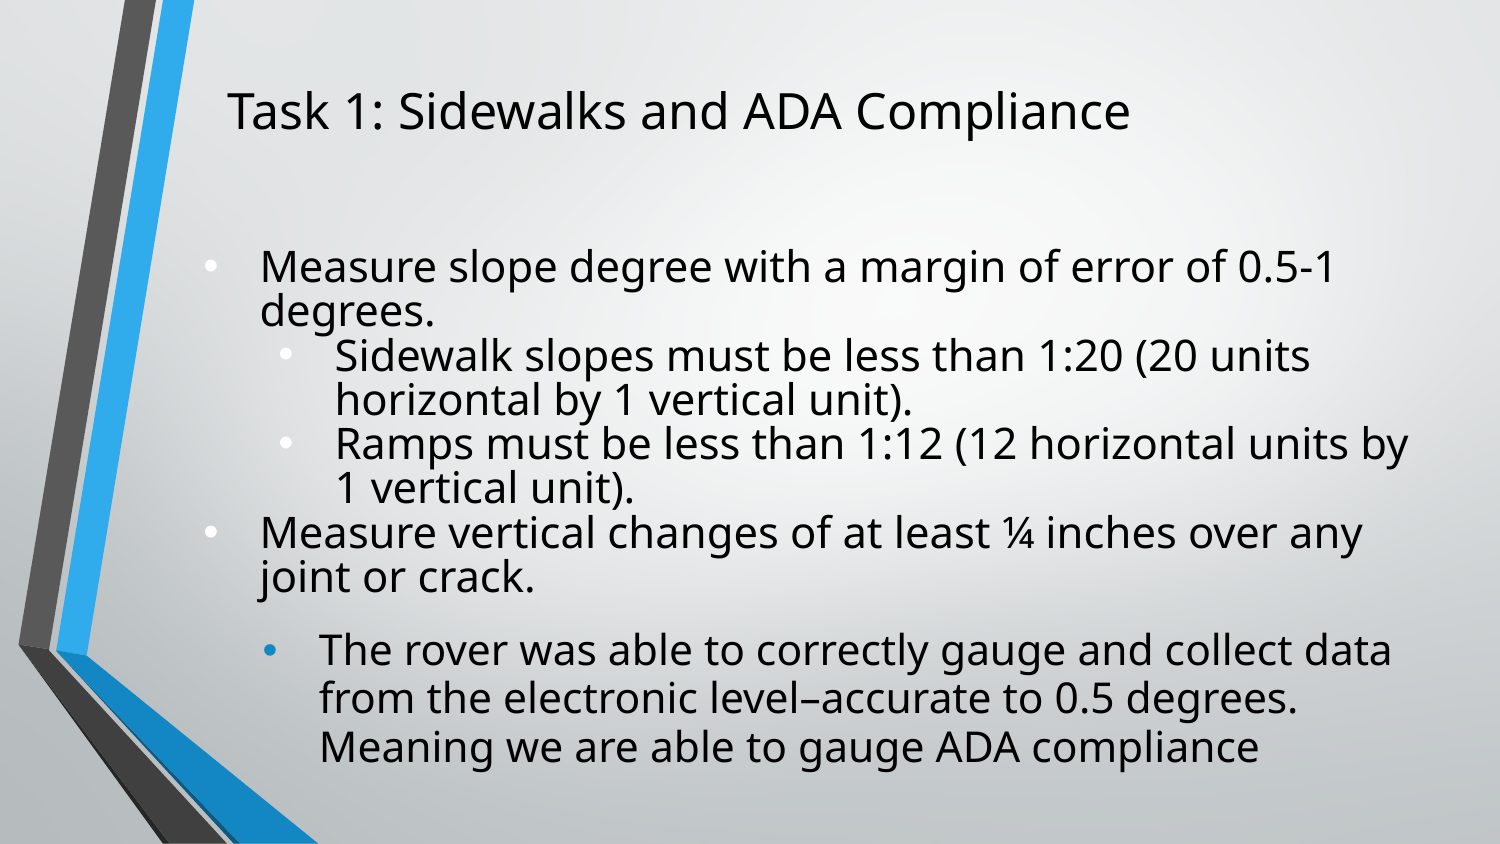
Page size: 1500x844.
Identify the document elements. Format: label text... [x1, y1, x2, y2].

list Measure slope degree with a margin of error of 0.5-1 degrees. Sidewalk slopes must be less than 1:20 (20 units horizontal by 1 vertical unit). Ramps must be less than 1:12 (12 horizontal units by 1 vertical unit). Measure vertical changes of at least ¼ inches over any joint or crack. The rover was able to correctly gauge and collect data from the electronic level–accurate to 0.5 degrees. Meaning we are able to gauge ADA compliance [172, 231, 1435, 794]
title Task 1: Sidewalks and ADA Compliance [212, 64, 1368, 215]
